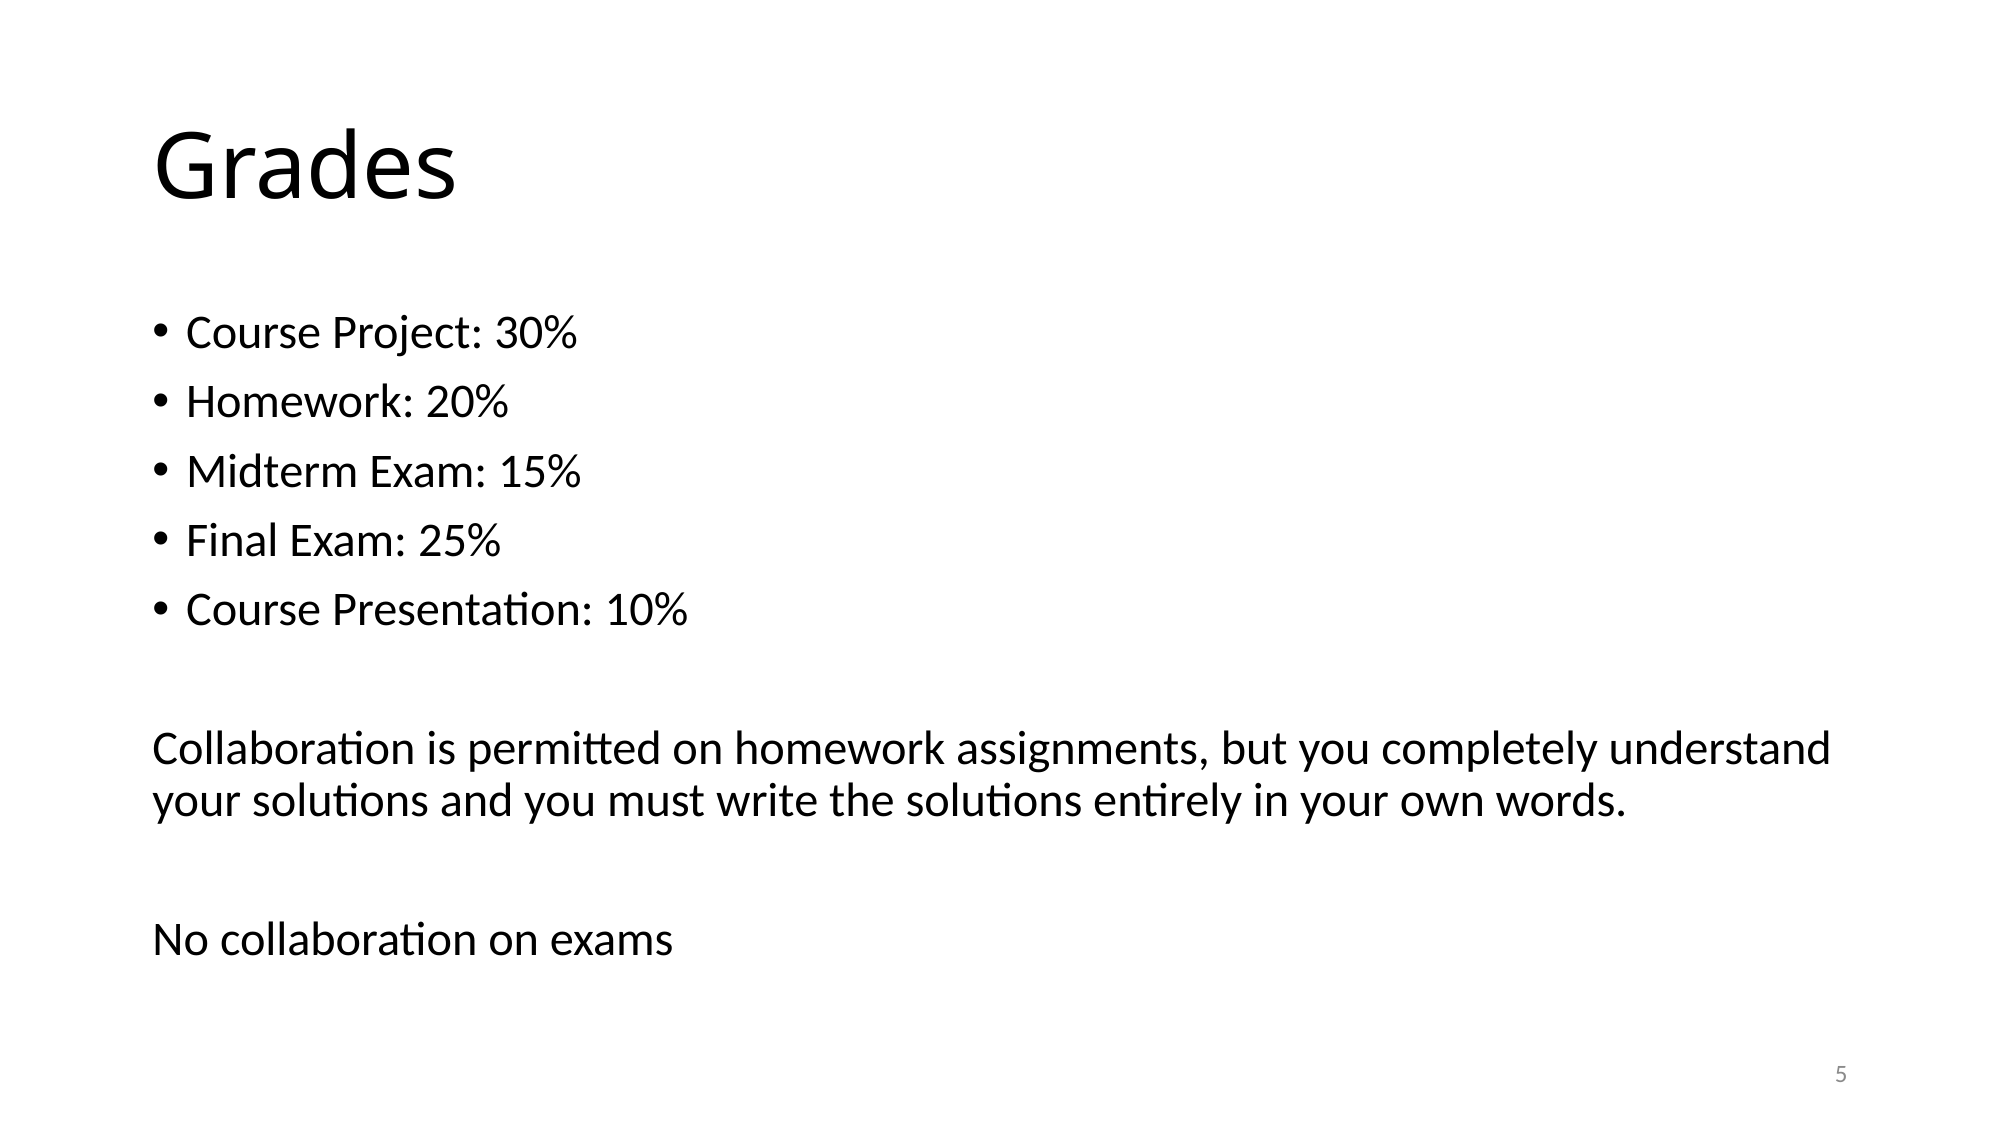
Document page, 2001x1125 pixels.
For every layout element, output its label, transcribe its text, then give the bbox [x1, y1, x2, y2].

list Course Project: 30% Homework: 20% Midterm Exam: 15% Final Exam: 25% Course Presentation: 10% Collaboration is permitted on homework assignments, but you completely understand your solutions and you must write the solutions entirely in your own words. No collaboration on exams [137, 299, 1863, 1014]
title Grades [137, 59, 1863, 278]
slide_number 5 [1412, 1042, 1863, 1103]
